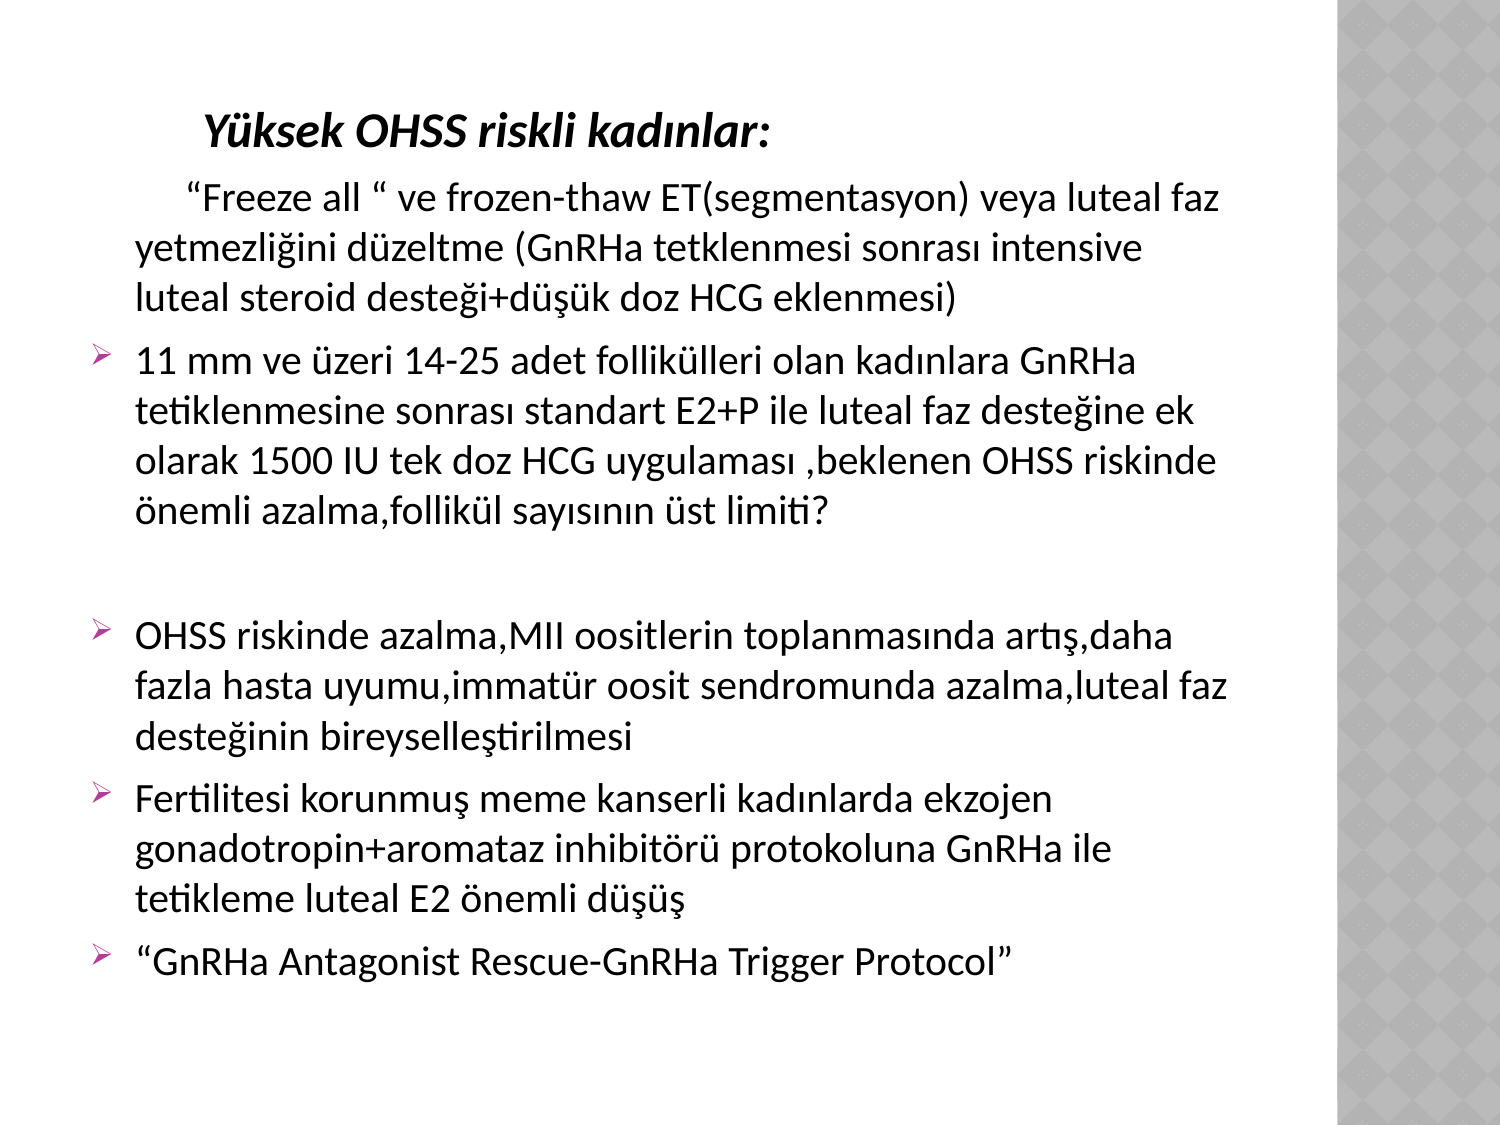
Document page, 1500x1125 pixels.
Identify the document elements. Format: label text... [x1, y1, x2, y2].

list Yüksek OHSS riskli kadınlar: “Freeze all “ ve frozen-thaw ET(segmentasyon) veya luteal faz yetmezliğini düzeltme (GnRHa tetklenmesi sonrası intensive luteal steroid desteği+düşük doz HCG eklenmesi) 11 mm ve üzeri 14-25 adet follikülleri olan kadınlara GnRHa tetiklenmesine sonrası standart E2+P ile luteal faz desteğine ek olarak 1500 IU tek doz HCG uygulaması ,beklenen OHSS riskinde önemli azalma,follikül sayısının üst limiti? OHSS riskinde azalma,MII oositlerin toplanmasında artış,daha fazla hasta uyumu,immatür oosit sendromunda azalma,luteal faz desteğinin bireyselleştirilmesi Fertilitesi korunmuş meme kanserli kadınlarda ekzojen gonadotropin+aromataz inhibitörü protokoluna GnRHa ile tetikleme luteal E2 önemli düşüş “GnRHa Antagonist Rescue-GnRHa Trigger Protocol” [75, 90, 1263, 1059]
